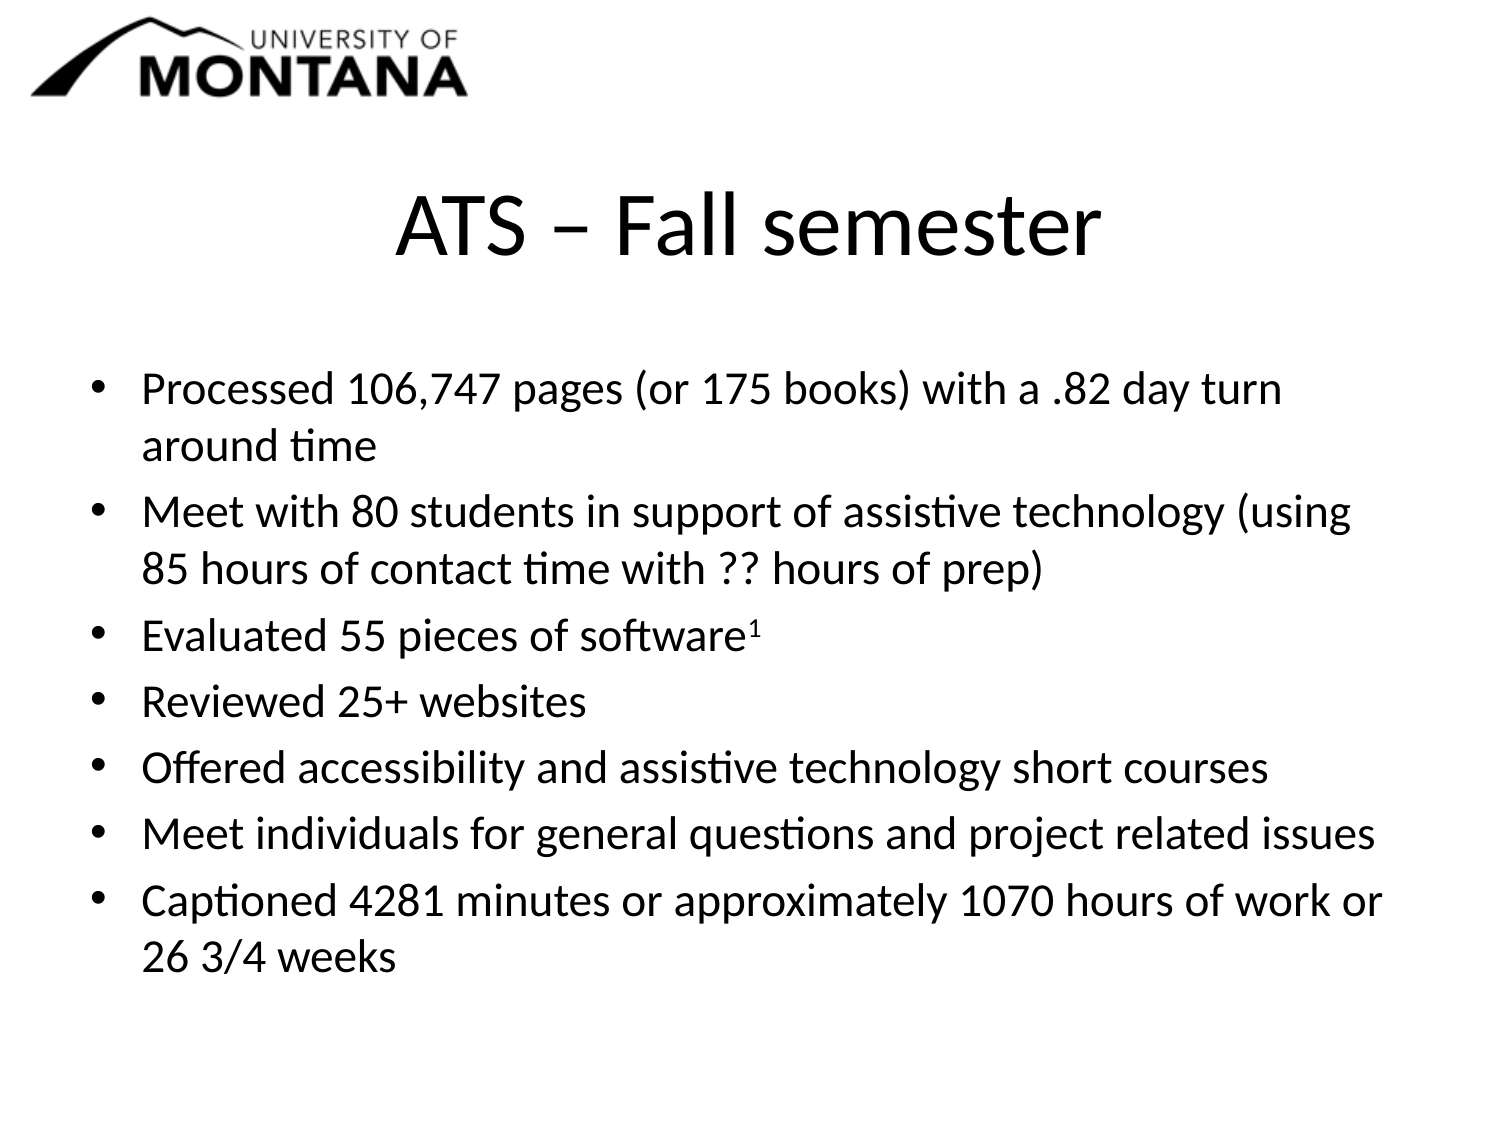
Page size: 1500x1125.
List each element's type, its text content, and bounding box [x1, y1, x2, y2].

picture [30, 2, 490, 111]
list Processed 106,747 pages (or 175 books) with a .82 day turn around time Meet with 80 students in support of assistive technology (using 85 hours of contact time with ?? hours of prep) Evaluated 55 pieces of software1 Reviewed 25+ websites Offered accessibility and assistive technology short courses Meet individuals for general questions and project related issues Captioned 4281 minutes or approximately 1070 hours of work or 26 3/4 weeks [75, 350, 1425, 1005]
title ATS – Fall semester [75, 124, 1425, 313]
